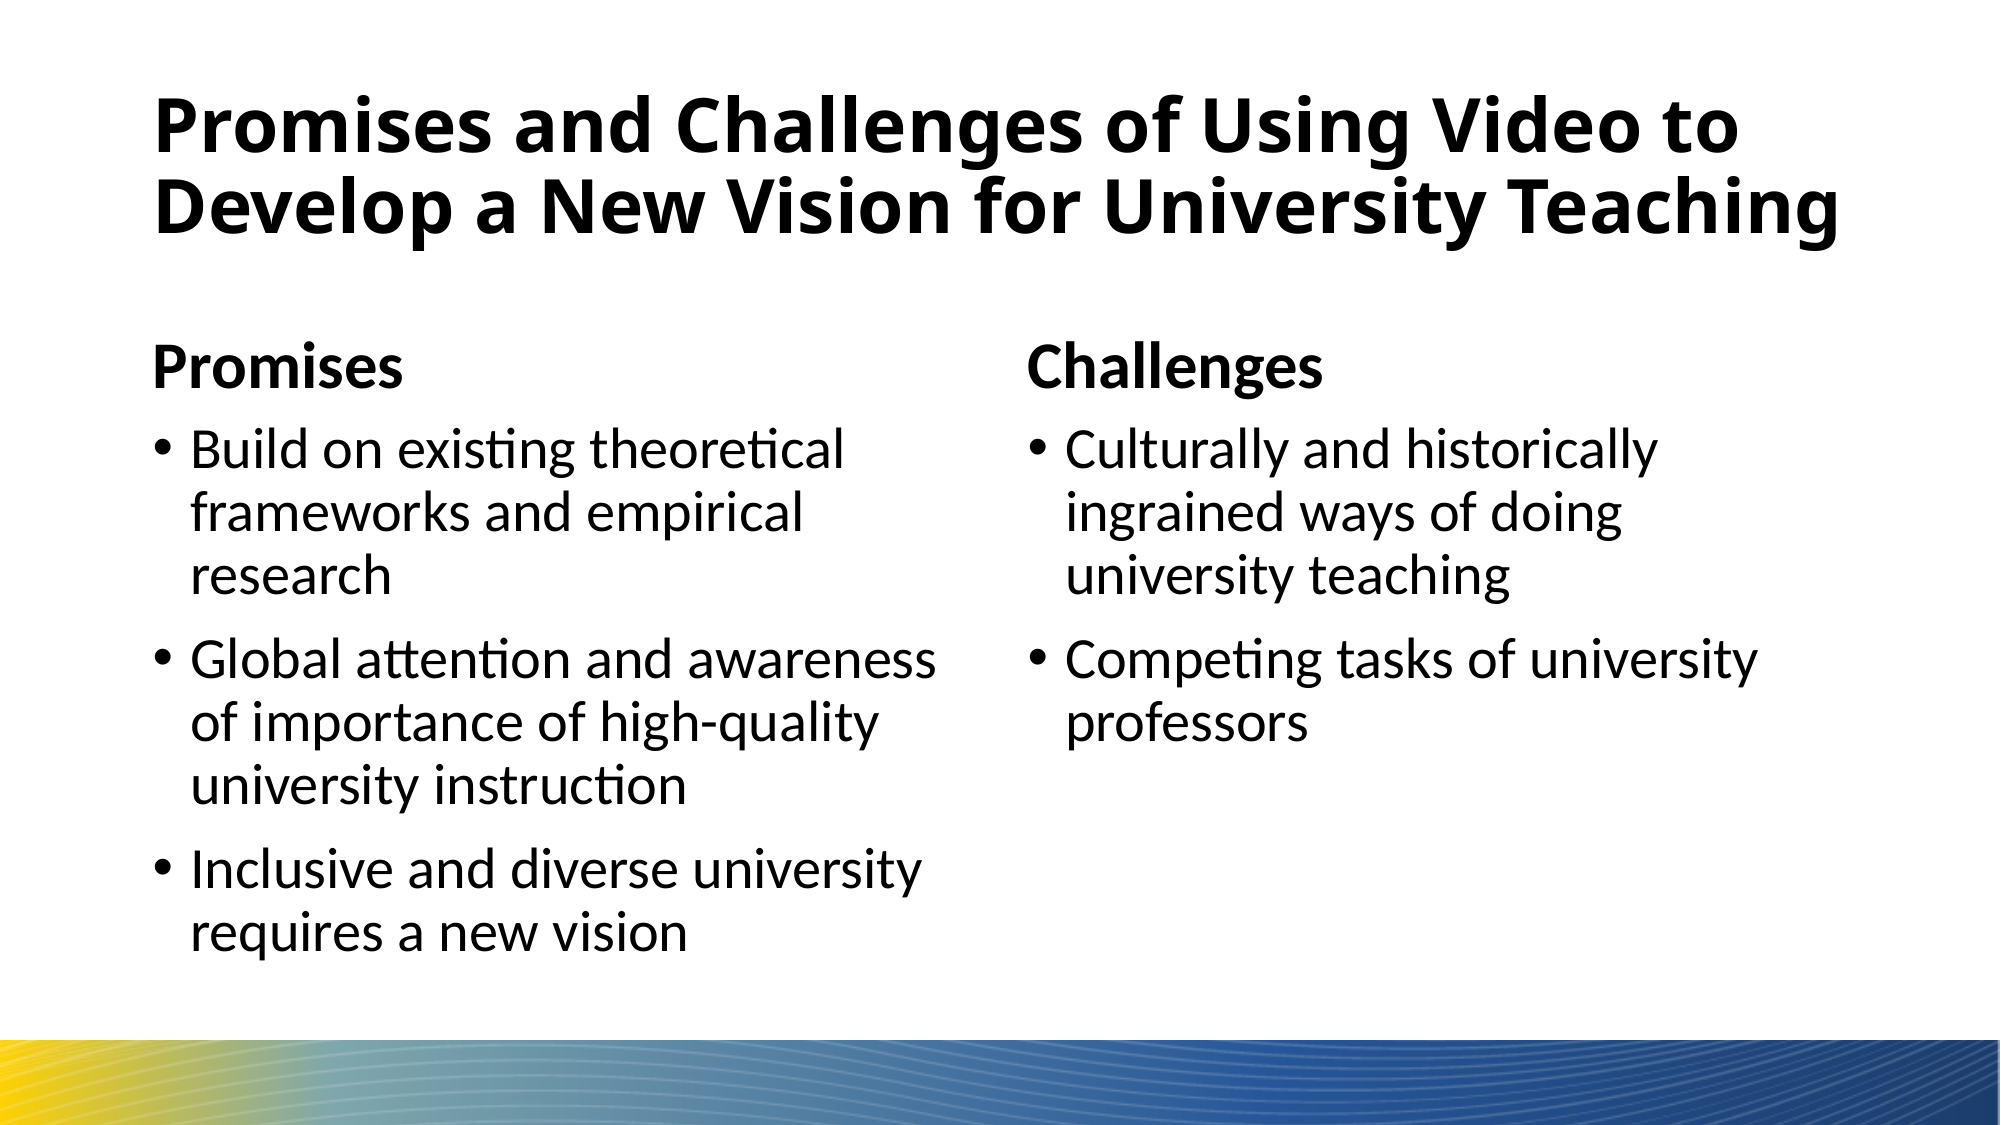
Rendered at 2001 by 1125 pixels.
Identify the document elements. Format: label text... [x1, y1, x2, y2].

text_box [499, 537, 1500, 597]
picture [0, 1040, 2000, 1125]
title Promises and Challenges of Using Video to Develop a New Vision for University Teaching [137, 59, 1863, 278]
list Promises [137, 275, 984, 410]
list Culturally and historically ingrained ways of doing university teaching Competing tasks of university professors [1012, 410, 1863, 1016]
list Challenges [1012, 275, 1863, 410]
list Build on existing theoretical frameworks and empirical research Global attention and awareness of importance of high-quality university instruction Inclusive and diverse university requires a new vision [137, 410, 984, 1016]
